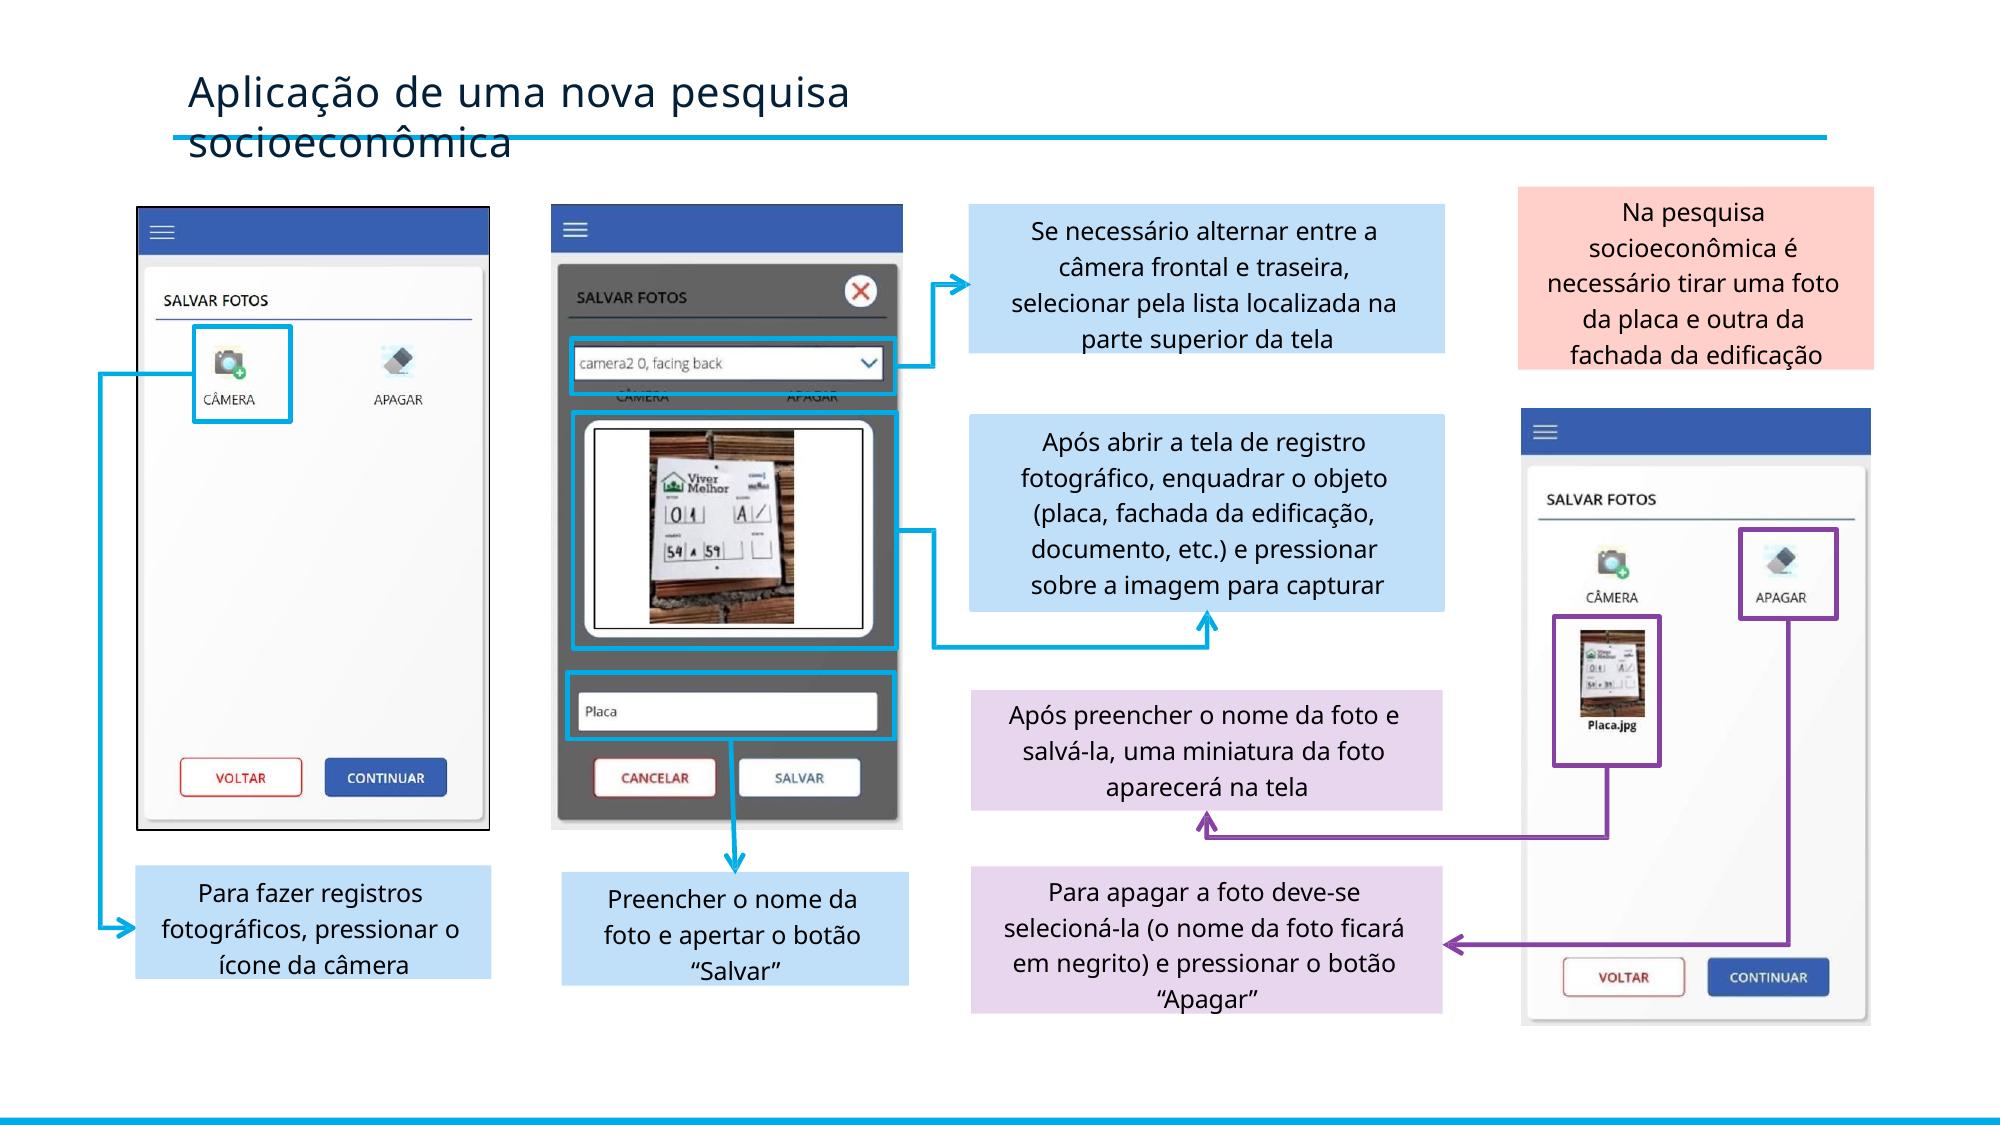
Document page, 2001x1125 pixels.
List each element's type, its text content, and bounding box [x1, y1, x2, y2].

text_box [1521, 408, 1872, 1026]
text_box Para apagar a foto deve-se selecioná-la (o nome da foto ficará em negrito) e pressionar o botão “Apagar” [971, 866, 1443, 1014]
text_box Preencher o nome da foto e apertar o botão “Salvar” [561, 871, 909, 986]
text_box [907, 273, 972, 369]
text_box [1195, 819, 1515, 840]
text_box Para fazer registros fotográficos, pressionar o ícone da câmera [135, 945, 492, 980]
text_box [723, 839, 746, 875]
title Aplicação de uma nova pesquisa socioeconômica [186, 63, 1157, 254]
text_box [97, 205, 491, 940]
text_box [550, 203, 903, 831]
text_box Na pesquisa socioeconômica é necessário tirar uma foto da placa e outra da fachada da edificação [1518, 186, 1875, 370]
text_box Se necessário alternar entre a câmera frontal e traseira, selecionar pela lista localizada na parte superior da tela [968, 203, 1446, 354]
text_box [896, 527, 1443, 811]
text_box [968, 414, 1446, 531]
text_box [1442, 933, 1515, 956]
